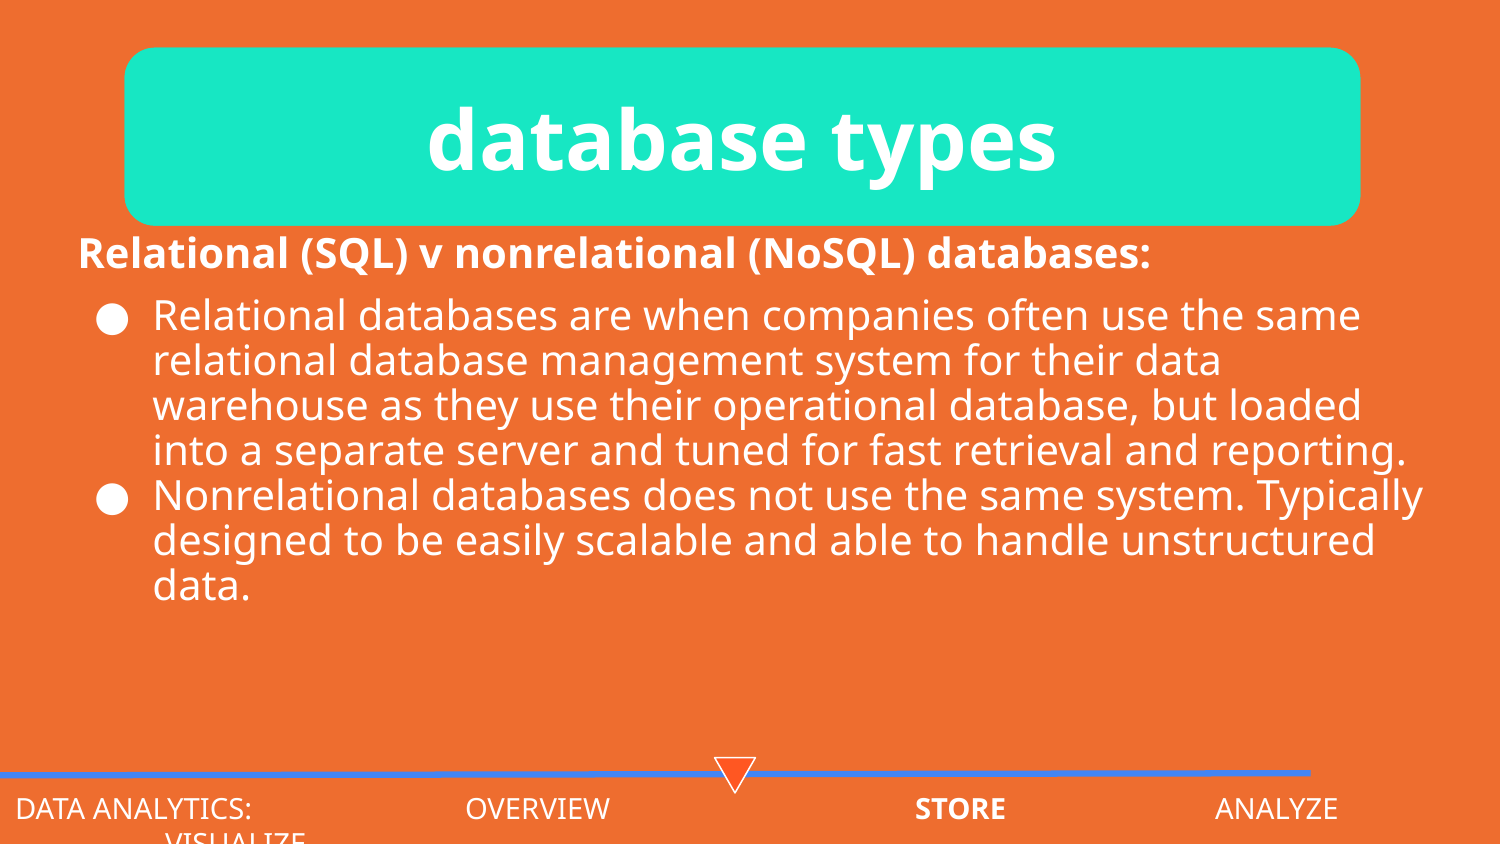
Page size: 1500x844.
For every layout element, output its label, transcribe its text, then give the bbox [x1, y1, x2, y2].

text_box database types [125, 48, 1360, 225]
text_box [730, 785, 740, 793]
text_box DATA ANALYTICS: OVERVIEW STORE ANALYZE VISUALIZE [0, 775, 1500, 830]
text_box [714, 757, 756, 771]
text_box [0, 772, 1311, 776]
text_box Relational (SQL) v nonrelational (NoSQL) databases: Relational databases are when companies often use the same relational database management system for their data warehouse as they use their operational database, but loaded into a separate server and tuned for fast retrieval and reporting. Nonrelational databases does not use the same system. Typically designed to be easily scalable and able to handle unstructured data. [66, 226, 1441, 679]
